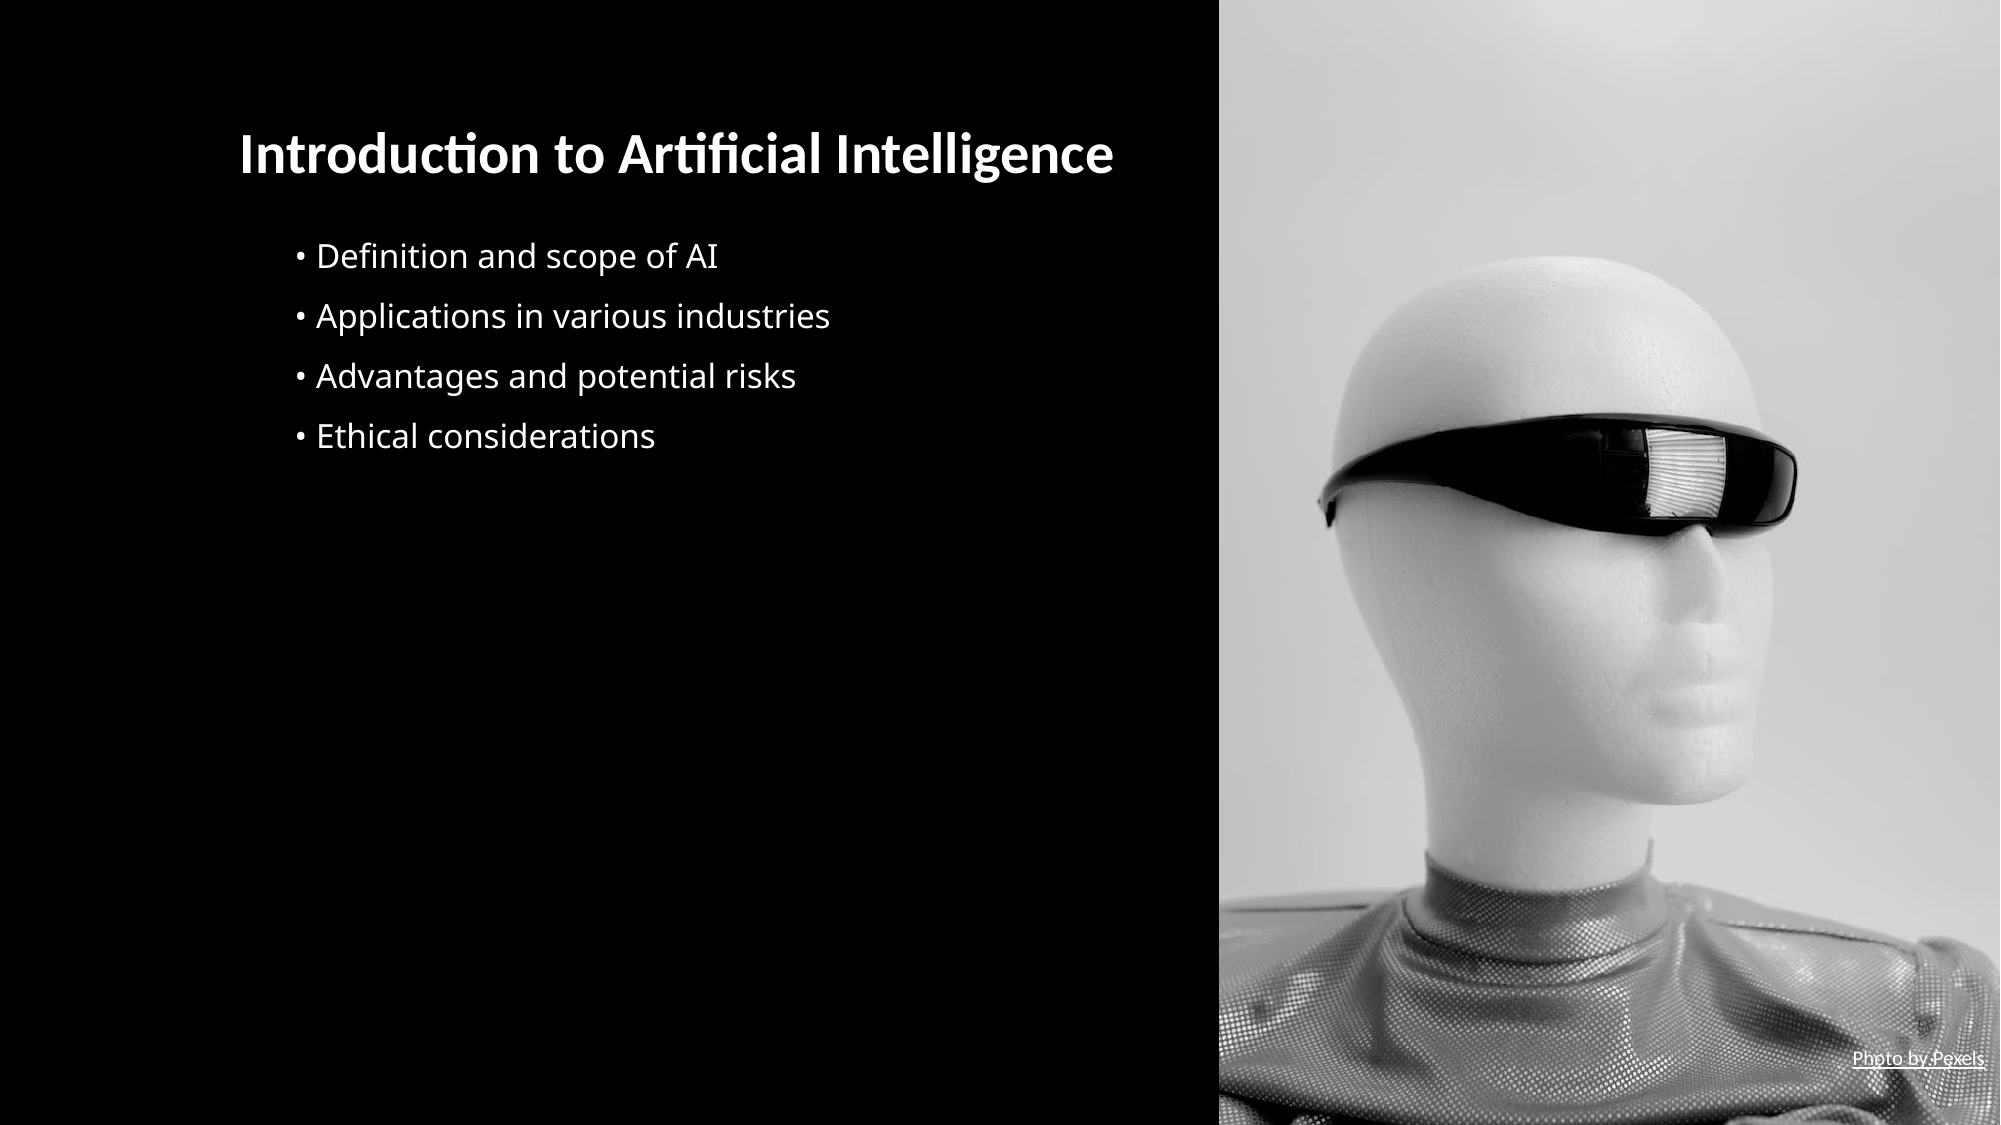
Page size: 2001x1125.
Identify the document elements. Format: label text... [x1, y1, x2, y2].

text_box • Applications in various industries [262, 277, 1013, 337]
text_box • Advantages and potential risks [262, 337, 1013, 397]
text_box Introduction to Artificial Intelligence [225, 112, 1219, 188]
picture [1219, 0, 2000, 1125]
text_box • Ethical considerations [262, 397, 1013, 473]
text_box • Definition and scope of AI [262, 217, 1013, 277]
